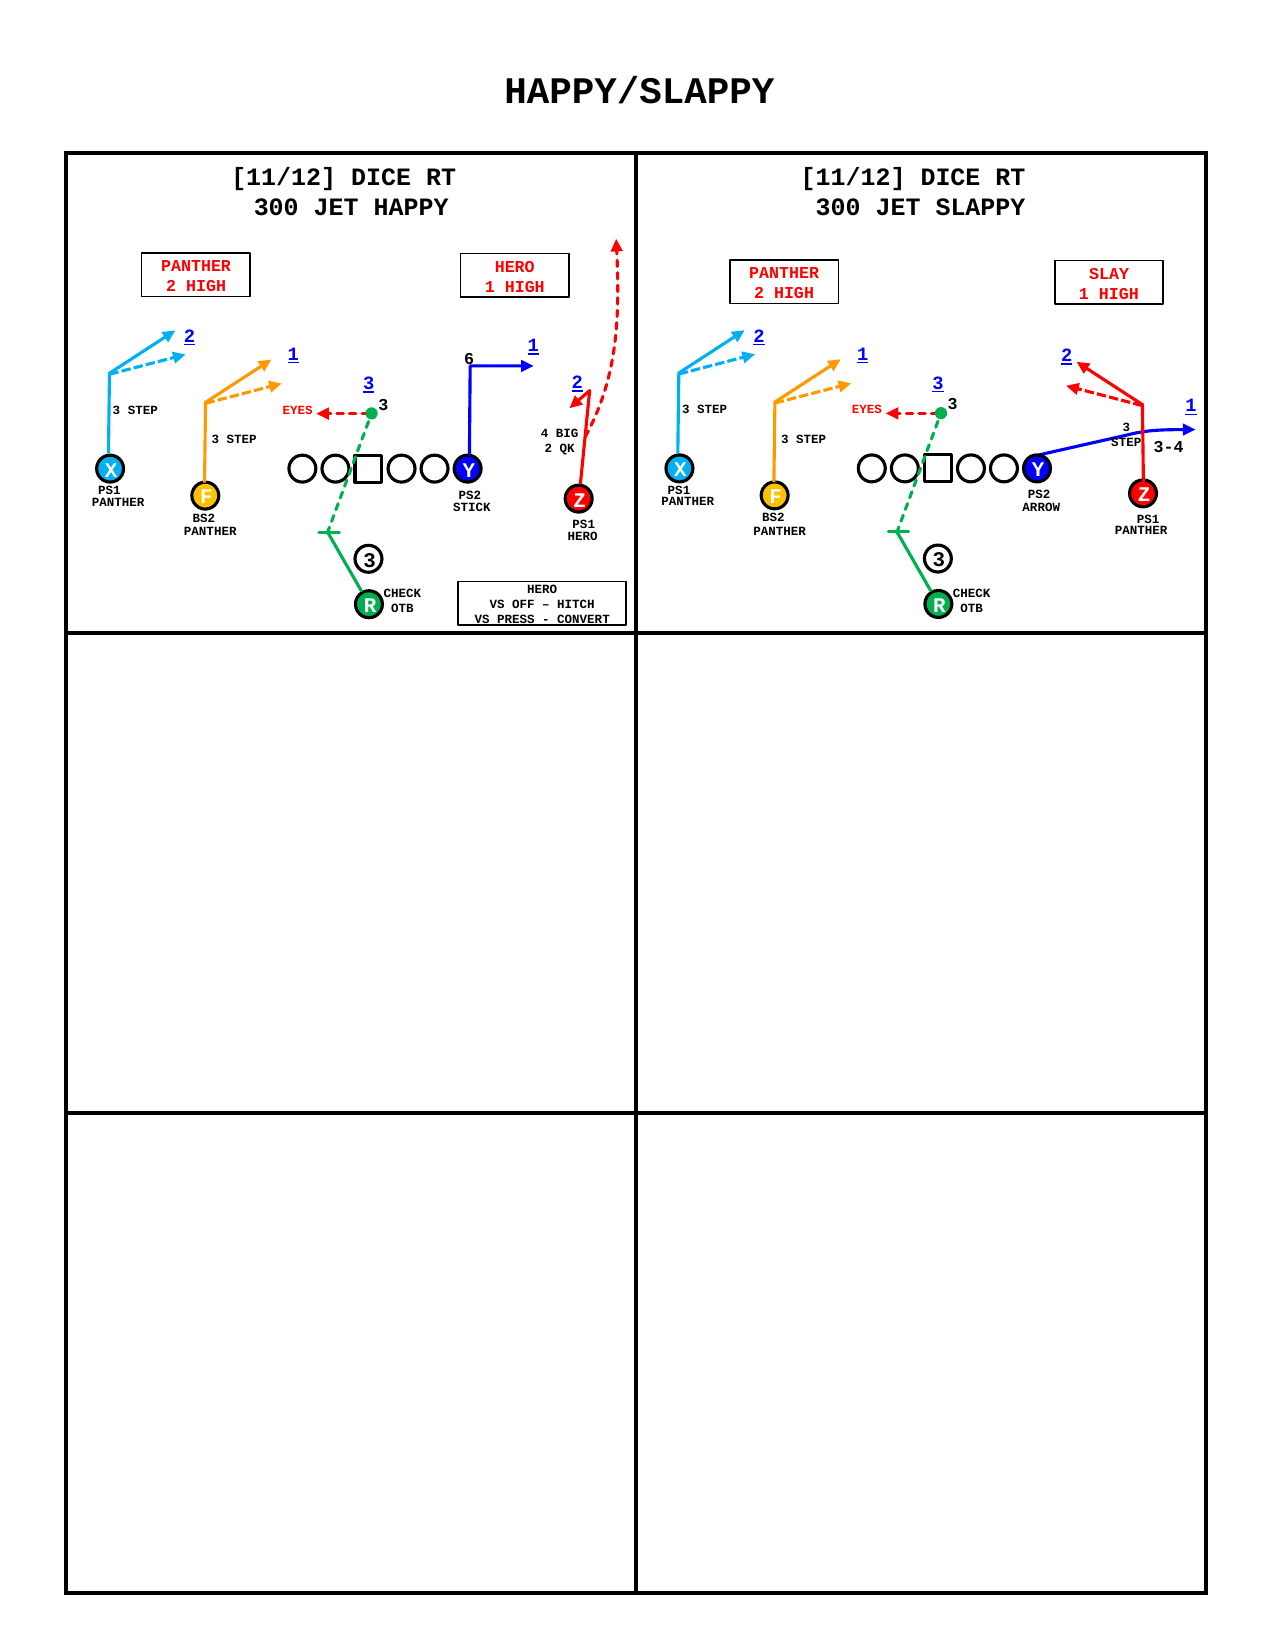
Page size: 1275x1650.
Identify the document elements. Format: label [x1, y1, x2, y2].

text_box [189, 58, 1090, 118]
text_box [65, 152, 1207, 1594]
